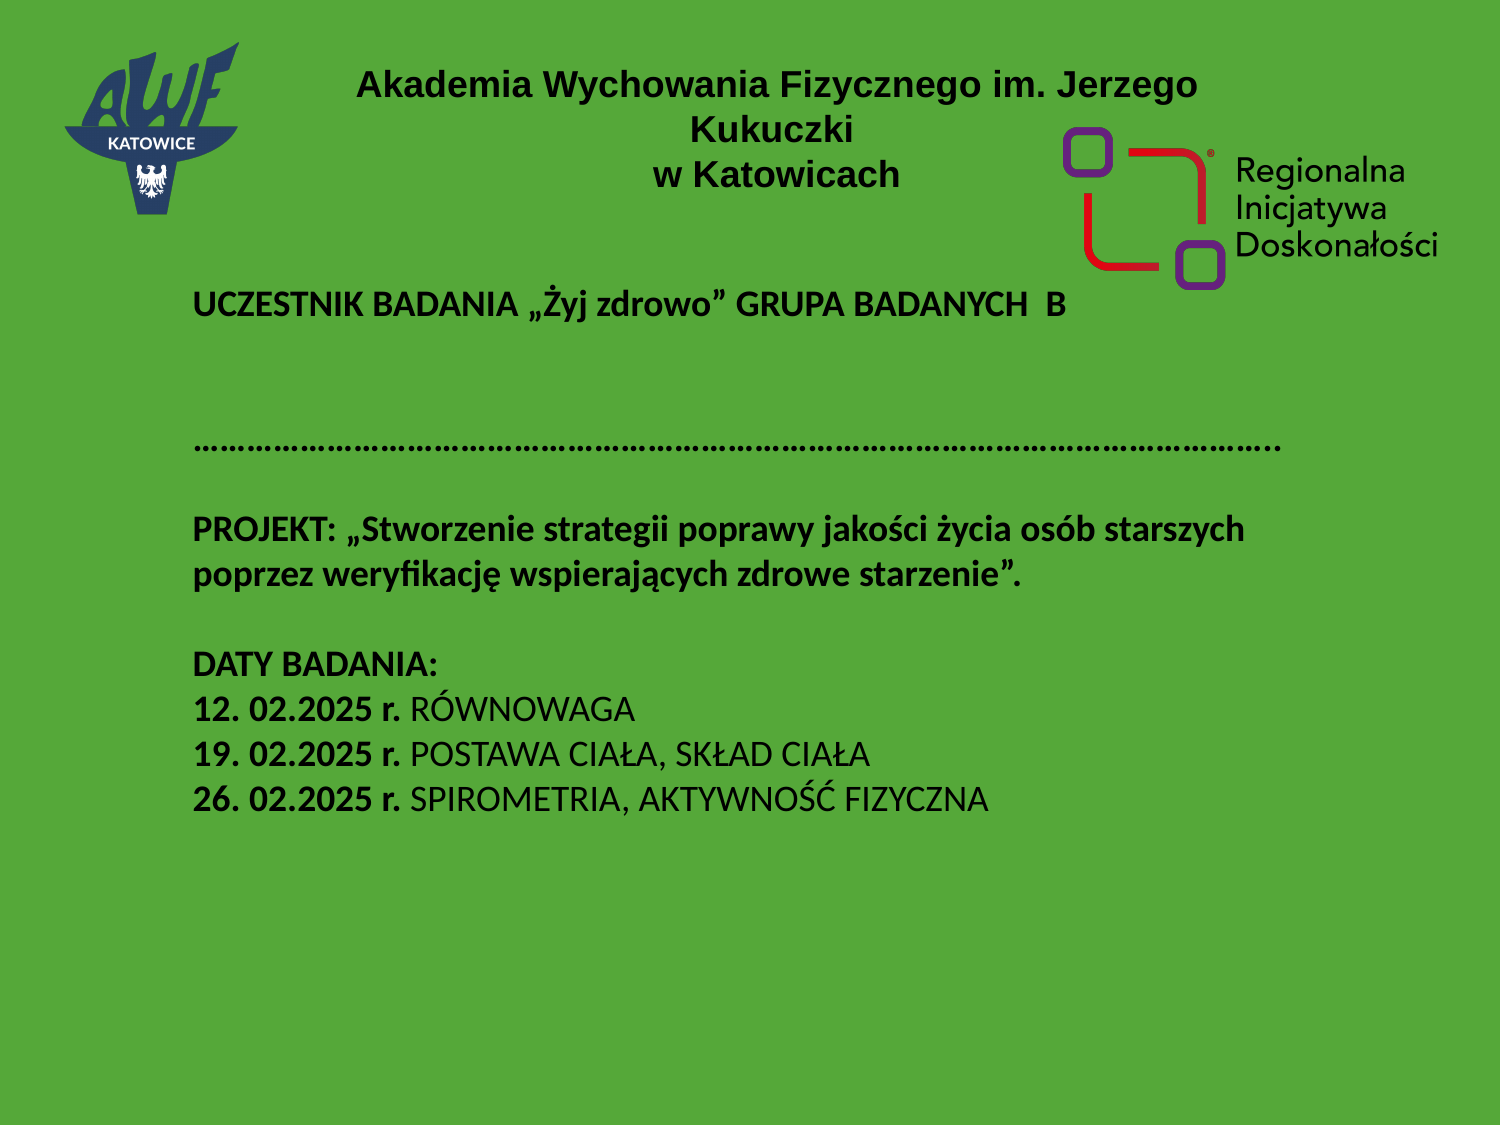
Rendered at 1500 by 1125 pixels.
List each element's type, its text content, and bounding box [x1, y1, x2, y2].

picture [1062, 127, 1437, 290]
text_box Akademia Wychowania Fizycznego im. Jerzego Kukuczki w Katowicach [305, 52, 1249, 202]
text_box UCZESTNIK BADANIA „Żyj zdrowo” GRUPA BADANYCH B ………………………………………………………………………………………………………….. PROJEKT: „Stworzenie strategii poprawy jakości życia osób starszych poprzez weryfikację wspierających zdrowe starzenie”. DATY BADANIA: 12. 02.2025 r. RÓWNOWAGA 19. 02.2025 r. POSTAWA CIAŁA, SKŁAD CIAŁA 26. 02.2025 r. SPIROMETRIA, AKTYWNOŚĆ FIZYCZNA [177, 271, 1303, 872]
picture [26, 27, 279, 229]
